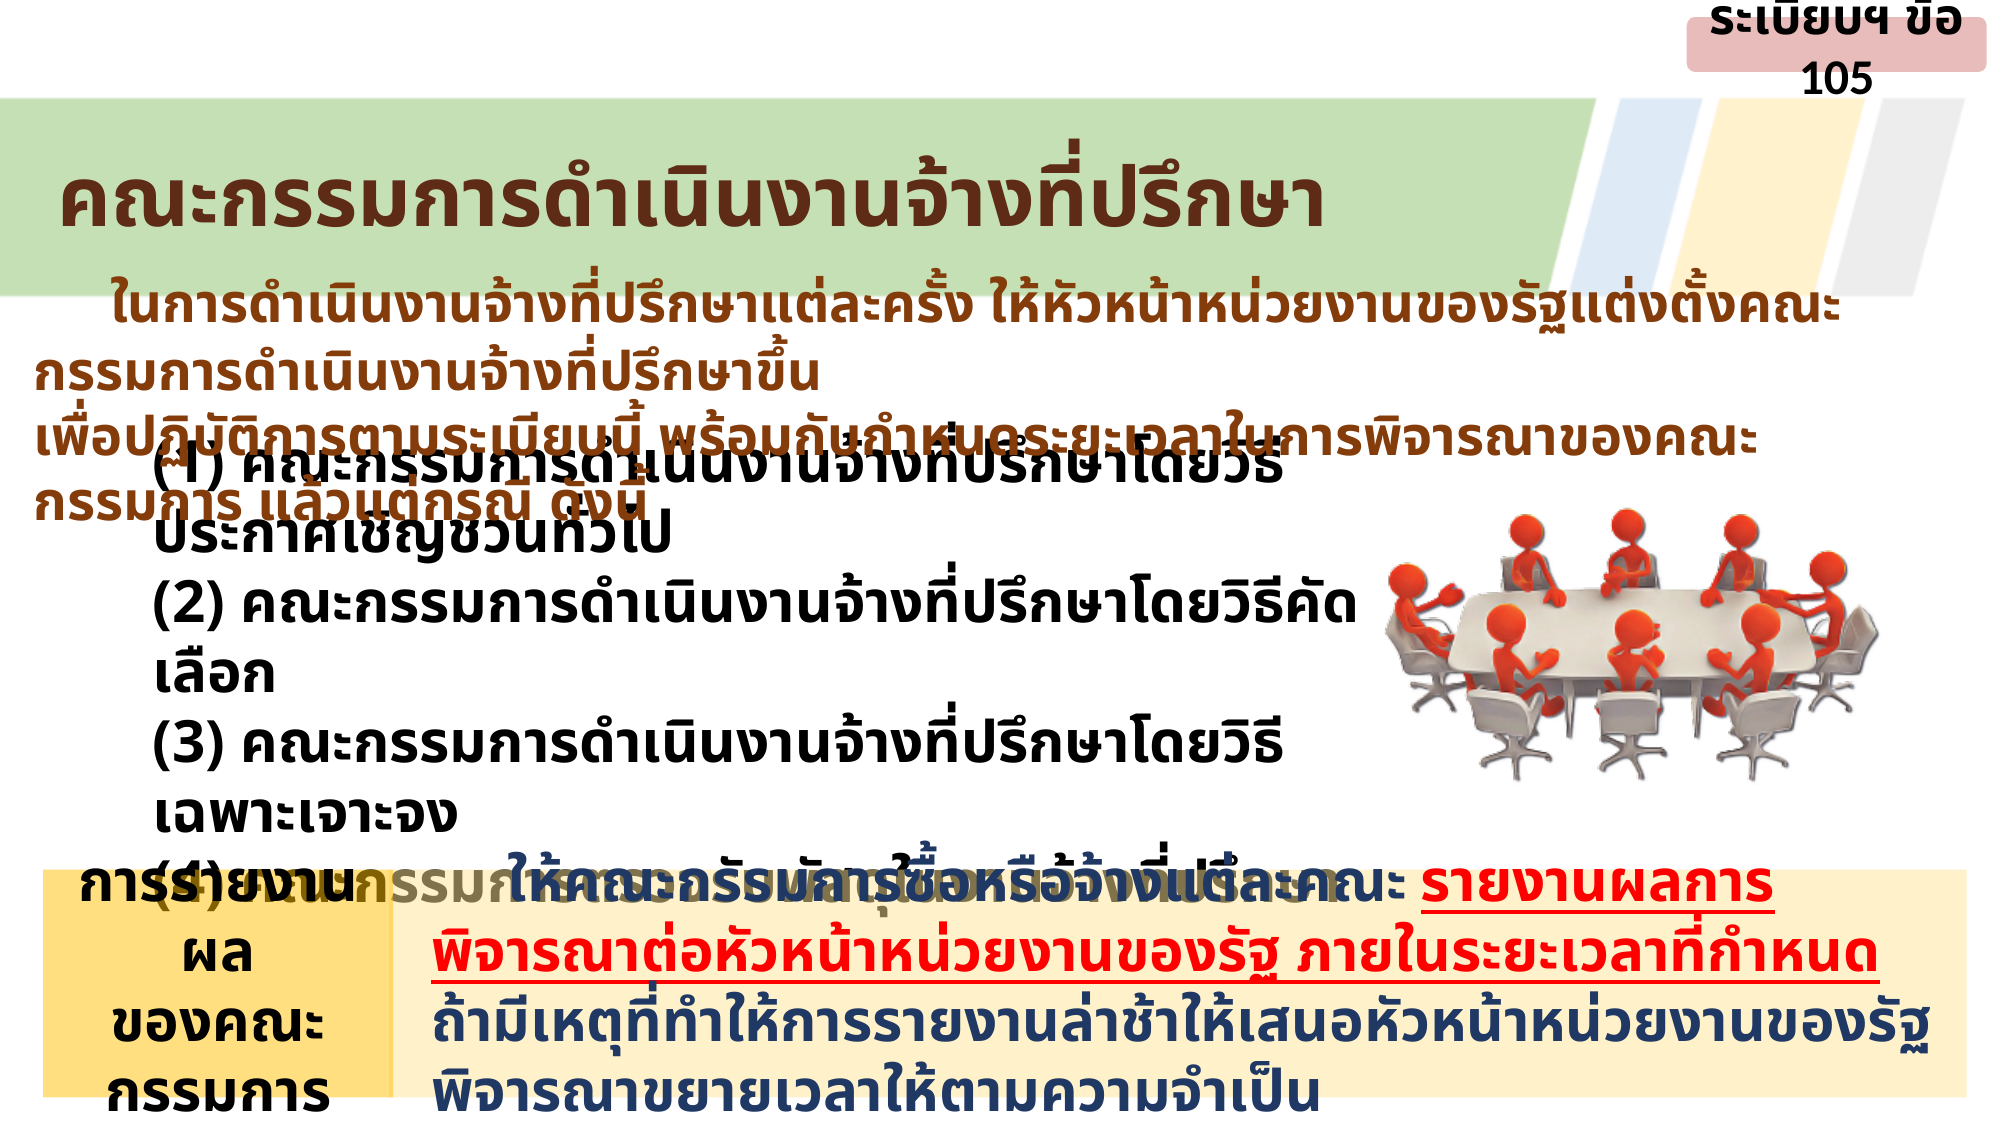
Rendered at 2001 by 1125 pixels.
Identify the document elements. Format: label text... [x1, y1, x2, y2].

text_box การรายงานผล ของคณะกรรมการ [43, 1071, 394, 1098]
picture [0, 0, 2000, 1071]
text_box ให้คณะกรรมการซื้อหรือจ้างแต่ละคณะ รายงานผลการพิจารณาต่อหัวหน้าหน่วยงานของรัฐ ภายในระยะเวลาที่กำหนด ถ้ามีเหตุที่ทำให้การรายงานล่าช้าให้เสนอหัวหน้าหน่วยงานของรัฐพิจารณาขยายเวลาให้ตามความจำเป็น [394, 1071, 1967, 1098]
